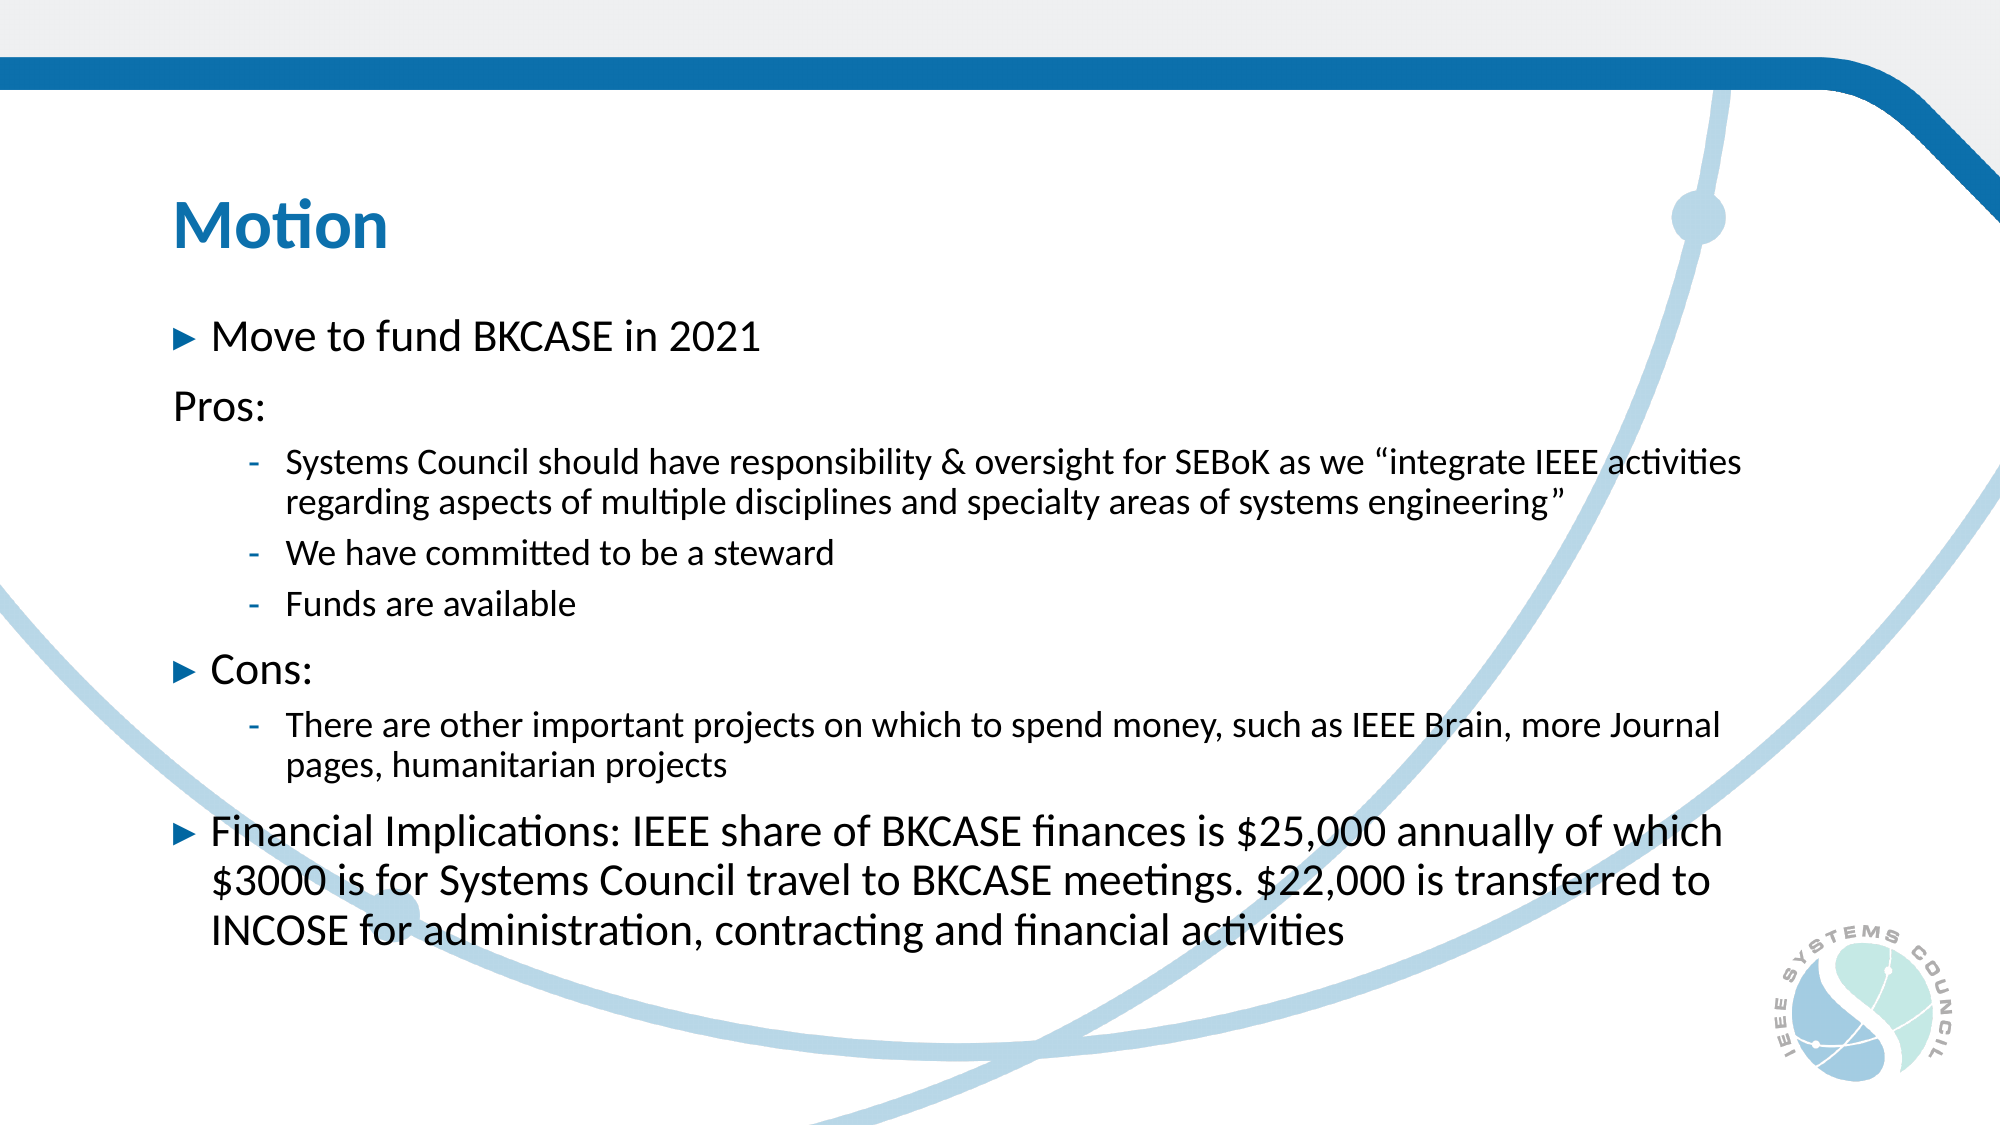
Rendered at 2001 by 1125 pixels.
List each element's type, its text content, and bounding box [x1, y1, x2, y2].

text_box Move to fund BKCASE in 2021 Pros: Systems Council should have responsibility & oversight for SEBoK as we “integrate IEEE activities regarding aspects of multiple disciplines and specialty areas of systems engineering” We have committed to be a steward Funds are available Cons: There are other important projects on which to spend money, such as IEEE Brain, more Journal pages, humanitarian projects Financial Implications: IEEE share of BKCASE finances is $25,000 annually of which $3000 is for Systems Council travel to BKCASE meetings. $22,000 is transferred to INCOSE for administration, contracting and financial activities [158, 304, 1799, 1056]
picture [0, 0, 2000, 1125]
text_box Motion [157, 180, 1632, 272]
